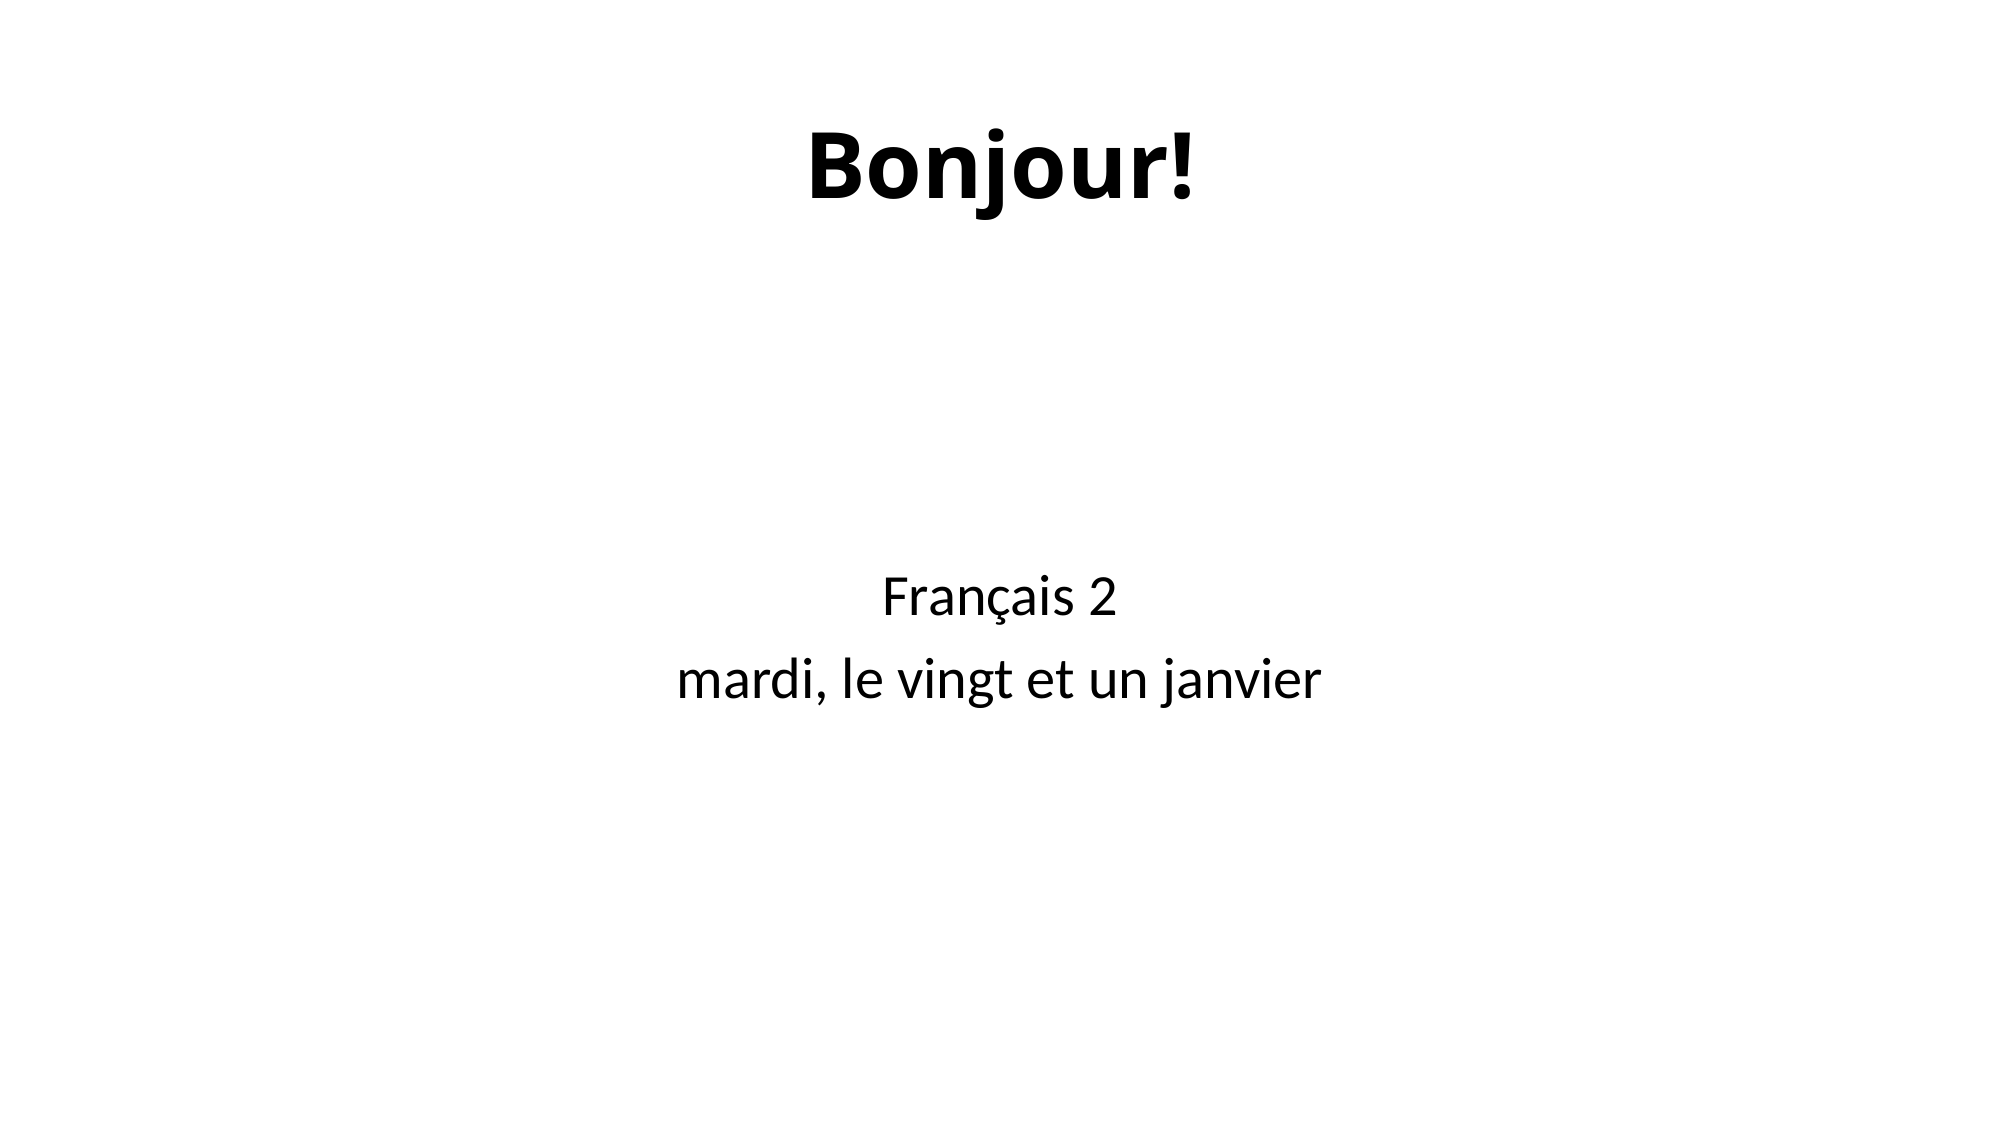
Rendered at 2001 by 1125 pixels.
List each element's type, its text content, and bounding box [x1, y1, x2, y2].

title Bonjour! [137, 59, 1863, 278]
list Français 2 mardi, le vingt et un janvier [137, 299, 1863, 1014]
